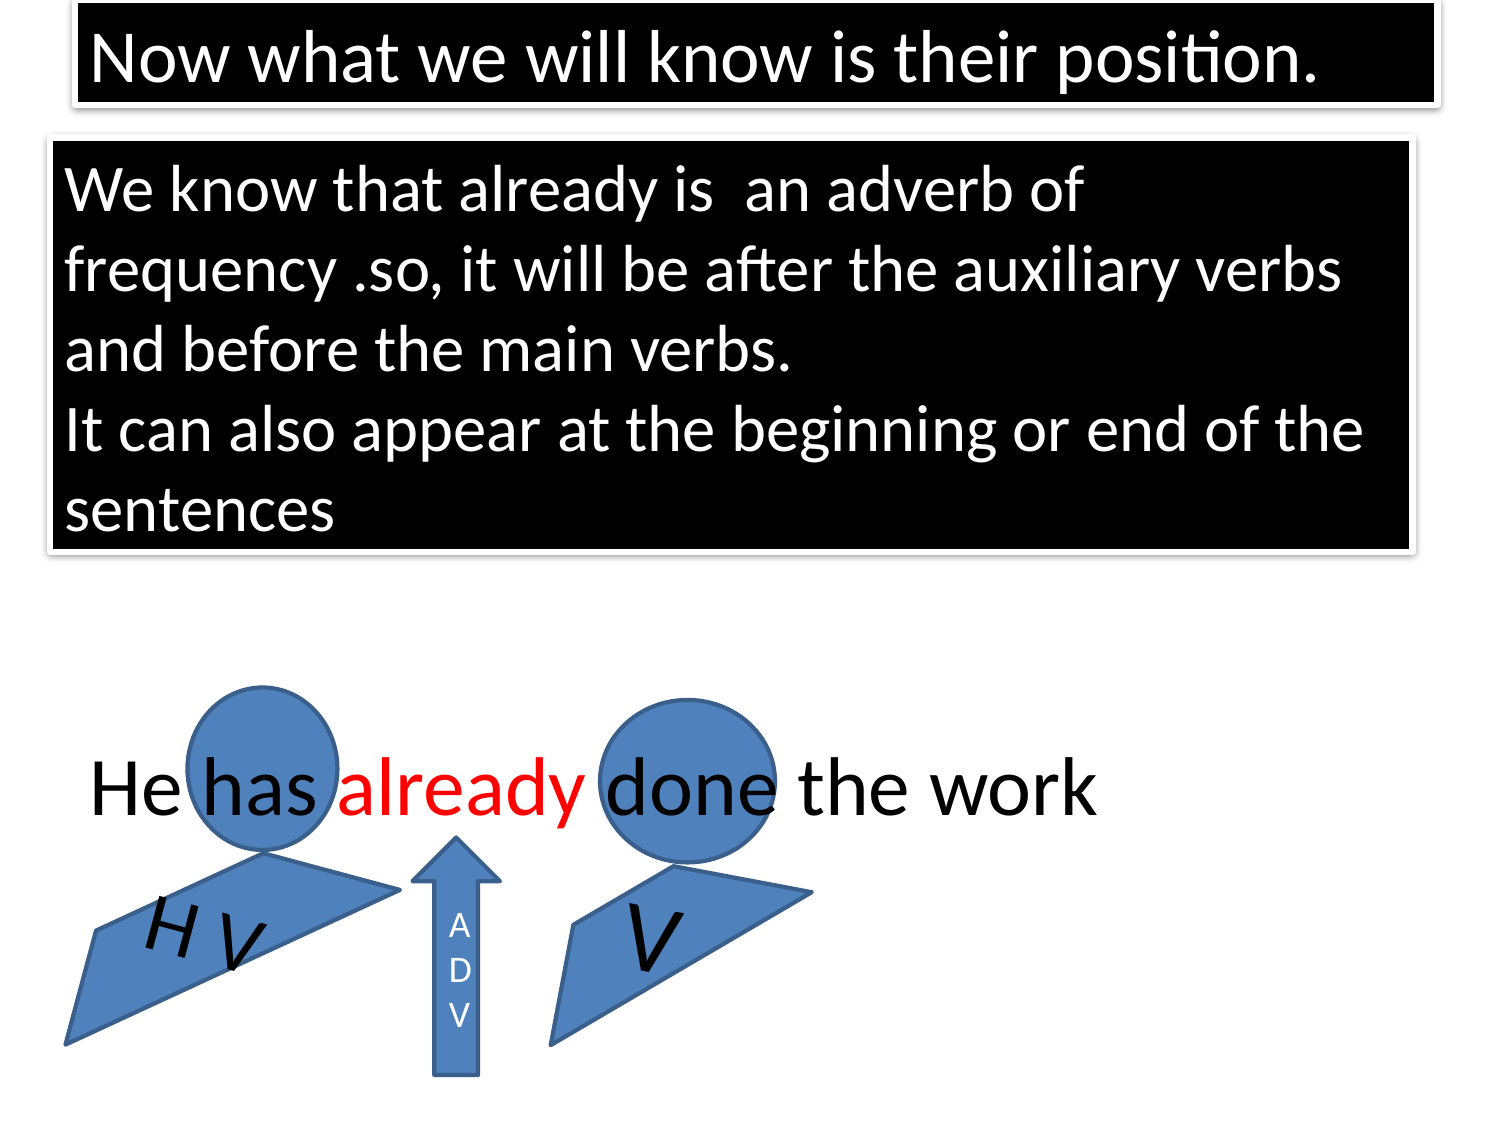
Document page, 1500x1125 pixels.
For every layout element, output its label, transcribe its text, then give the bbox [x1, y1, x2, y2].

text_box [74, 687, 1463, 1086]
text_box Now what we will know is their position. [72, 0, 1441, 108]
text_box We know that already is an adverb of frequency .so, it will be after the auxiliary verbs and before the main verbs. It can also appear at the beginning or end of the sentences [47, 134, 1416, 555]
